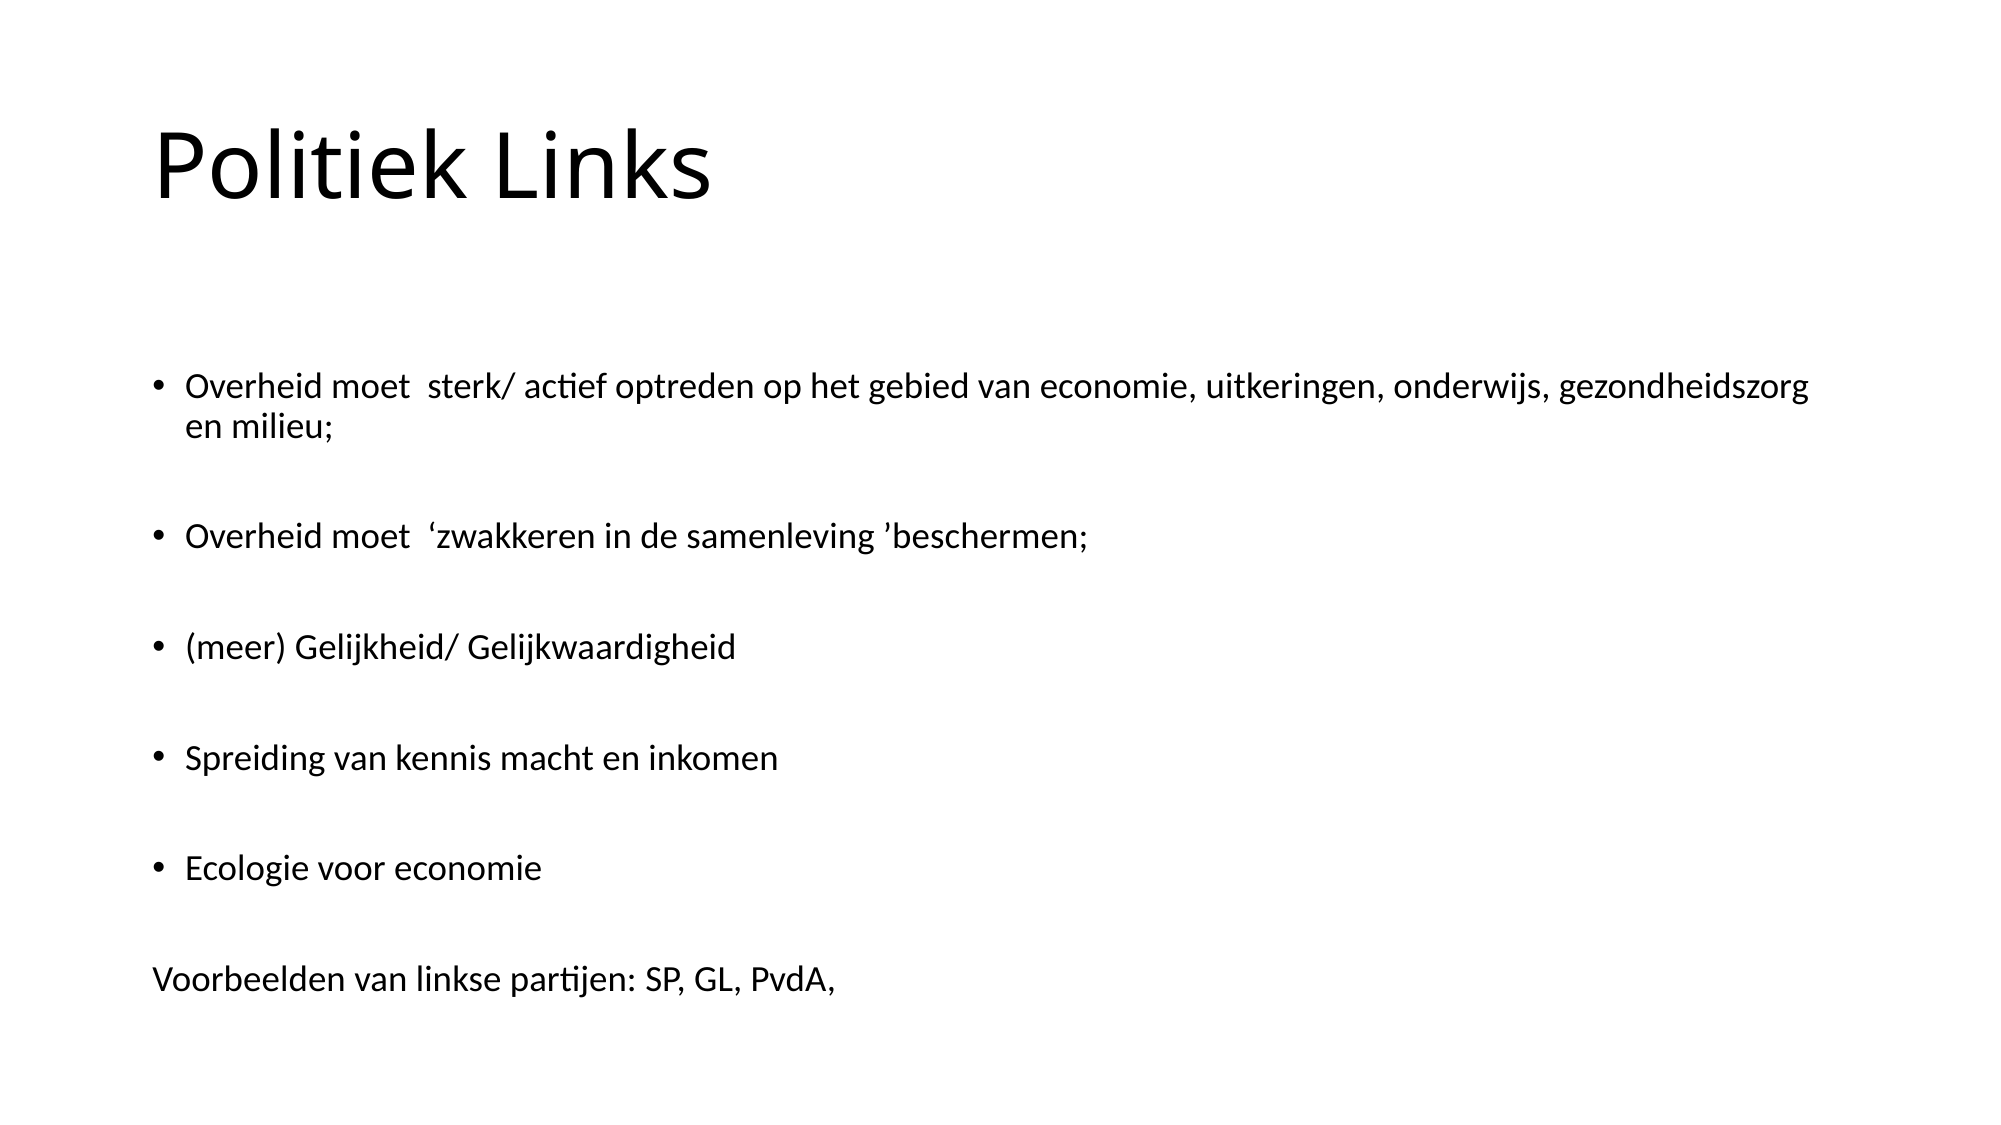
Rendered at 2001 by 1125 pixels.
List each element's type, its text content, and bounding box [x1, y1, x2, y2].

title Politiek Links [137, 59, 1863, 278]
list Overheid moet sterk/ actief optreden op het gebied van economie, uitkeringen, onderwijs, gezondheidszorg en milieu; Overheid moet ‘zwakkeren in de samenleving ’beschermen; (meer) Gelijkheid/ Gelijkwaardigheid Spreiding van kennis macht en inkomen Ecologie voor economie Voorbeelden van linkse partijen: SP, GL, PvdA, [137, 299, 1863, 1014]
